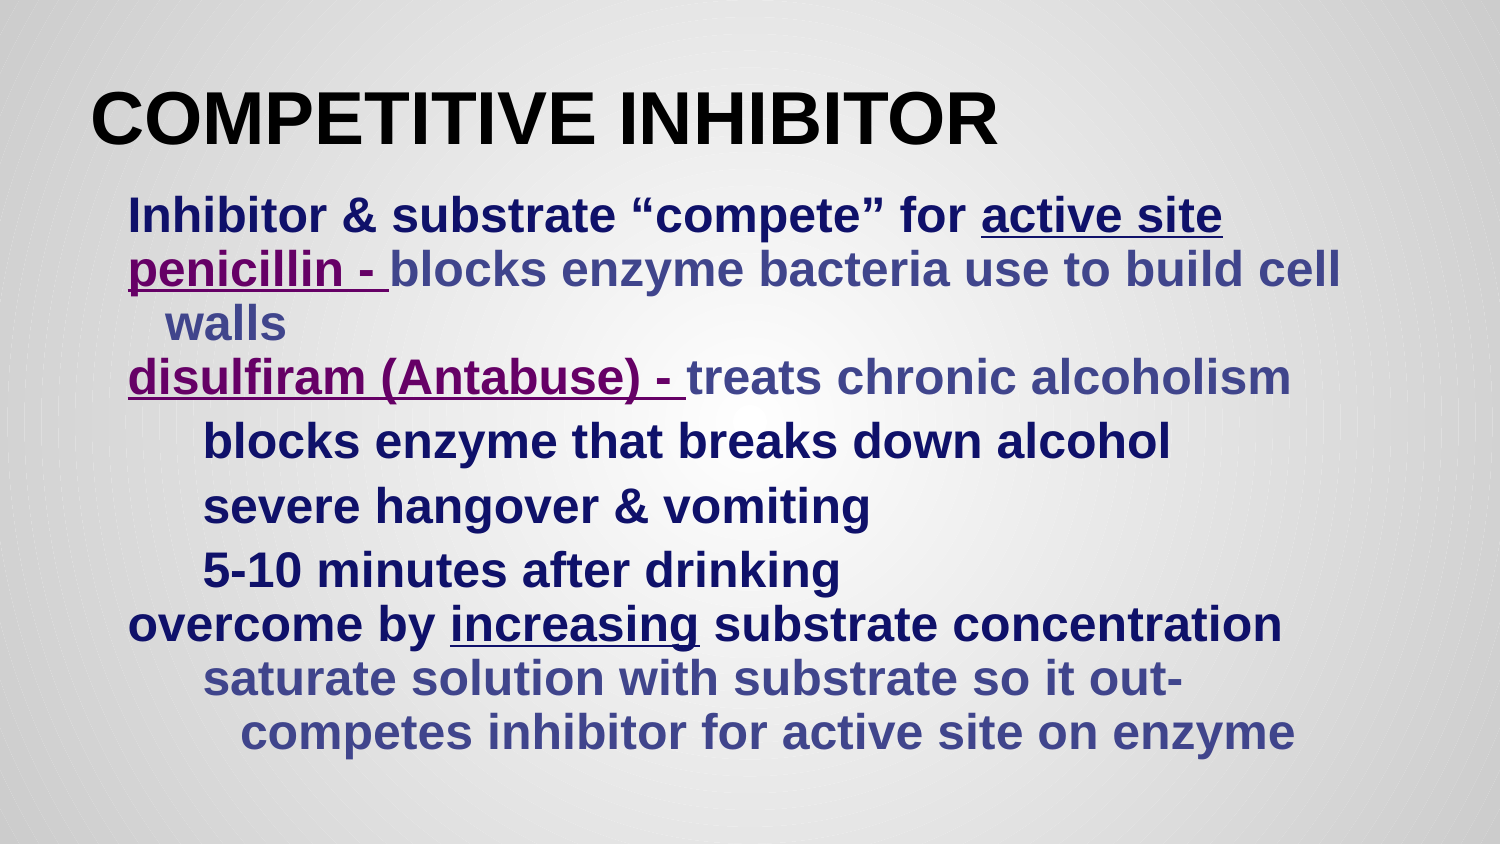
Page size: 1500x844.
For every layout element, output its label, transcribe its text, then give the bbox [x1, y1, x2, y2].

title COMPETITIVE INHIBITOR [75, 33, 1425, 174]
list Inhibitor & substrate “compete” for active site penicillin - blocks enzyme bacteria use to build cell walls disulfiram (Antabuse) - treats chronic alcoholism blocks enzyme that breaks down alcohol severe hangover & vomiting 5-10 minutes after drinking overcome by increasing substrate concentration saturate solution with substrate so it out-competes inhibitor for active site on enzyme [75, 174, 1425, 808]
